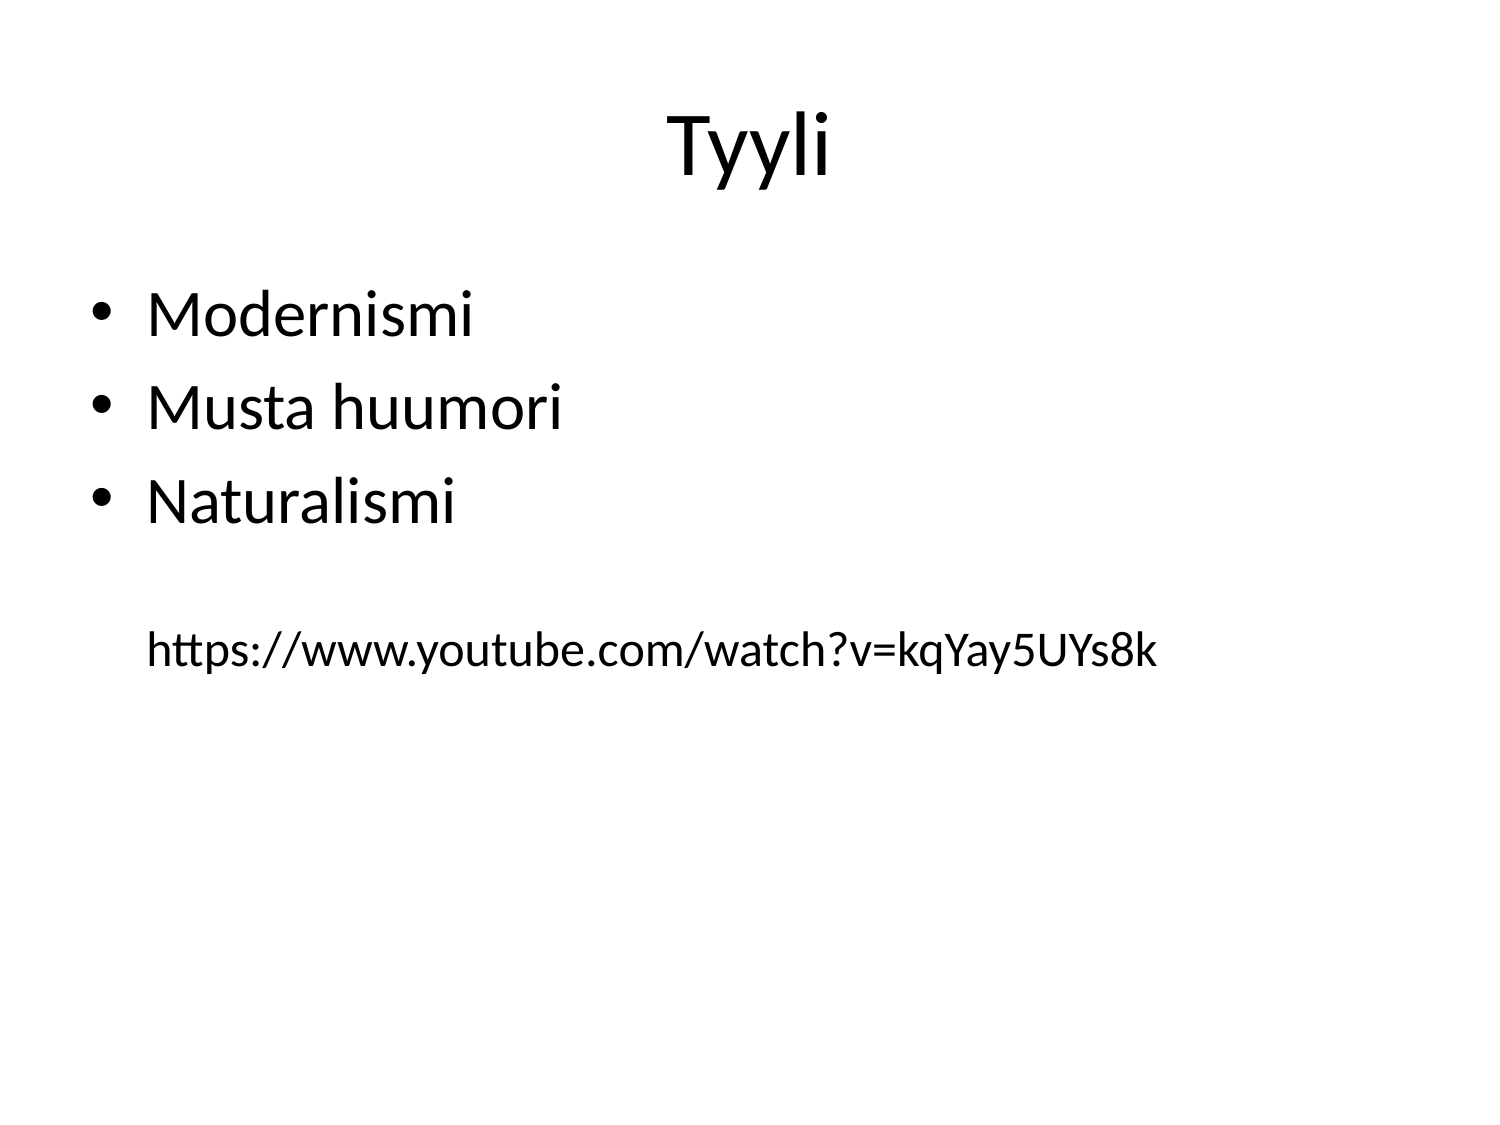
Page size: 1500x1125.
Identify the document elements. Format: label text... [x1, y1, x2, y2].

title Tyyli [75, 45, 1425, 233]
list Modernismi Musta huumori Naturalismi https://www.youtube.com/watch?v=kqYay5UYs8k [75, 262, 1425, 1005]
